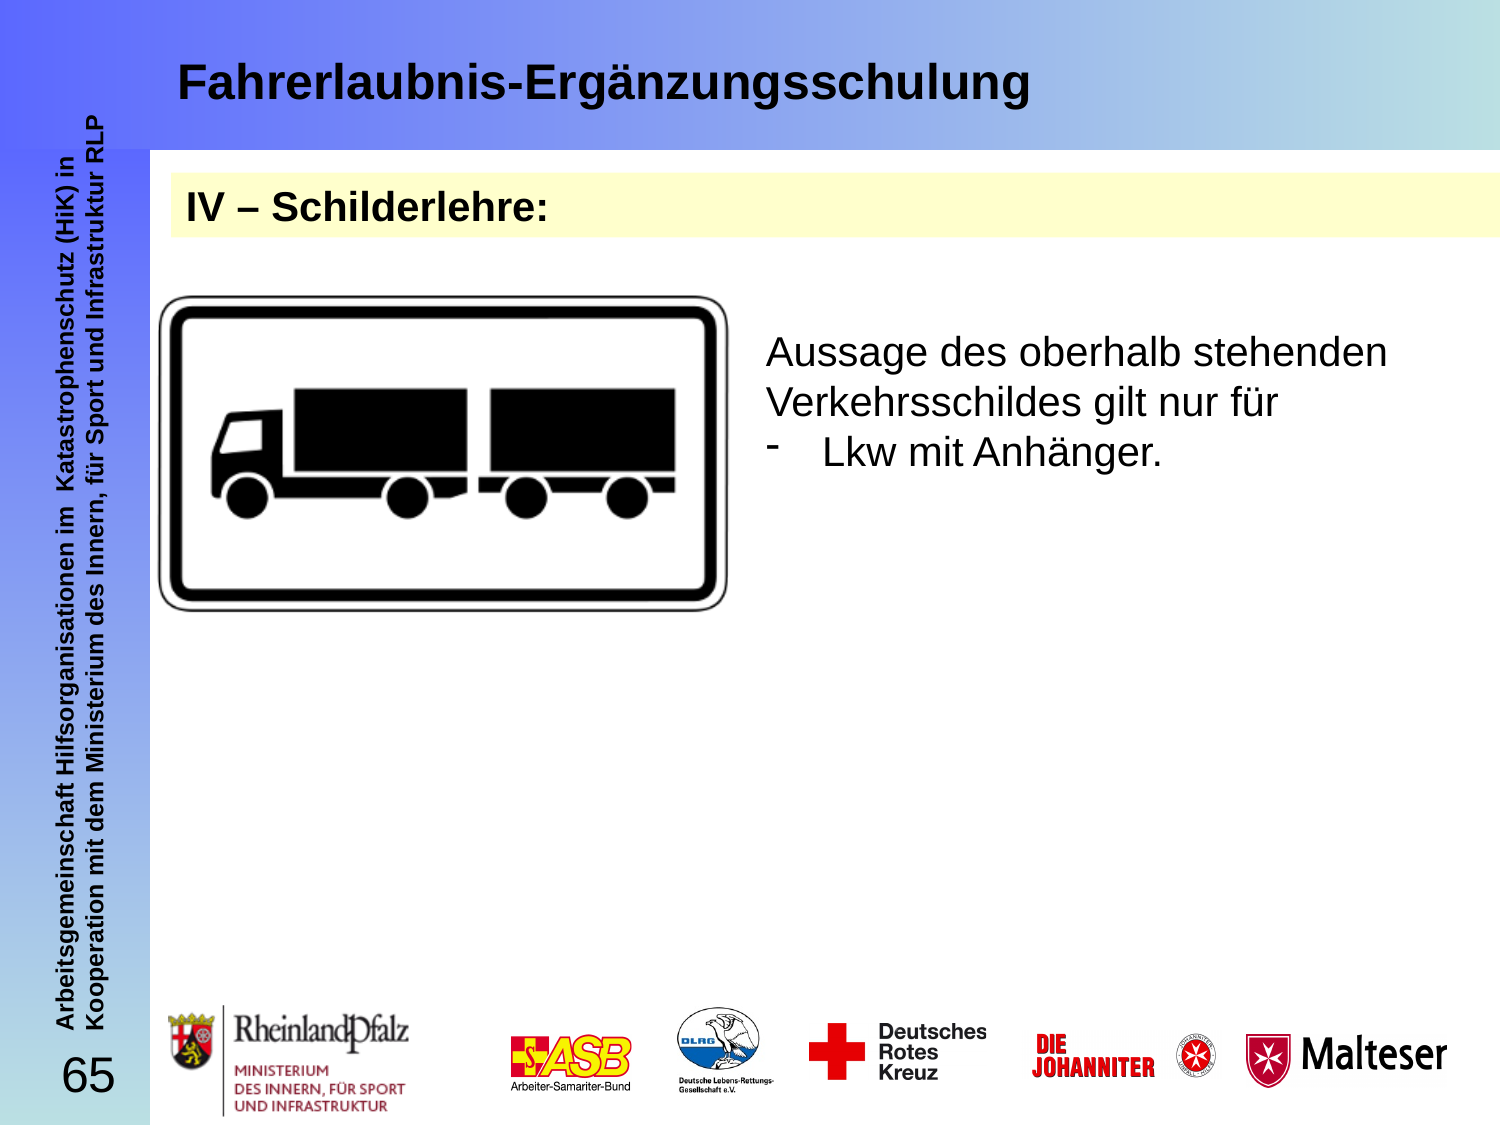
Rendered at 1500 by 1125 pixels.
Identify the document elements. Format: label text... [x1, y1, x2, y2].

text_box Aussage des oberhalb stehenden Verkehrsschildes gilt nur für Lkw mit Anhänger. [751, 267, 1500, 482]
picture [677, 1006, 774, 1093]
picture [168, 1004, 495, 1118]
text_box IV – Schilderlehre: [171, 172, 1500, 238]
picture [148, 290, 739, 617]
title Fahrerlaubnis-Ergänzungsschulung [162, 4, 1438, 155]
